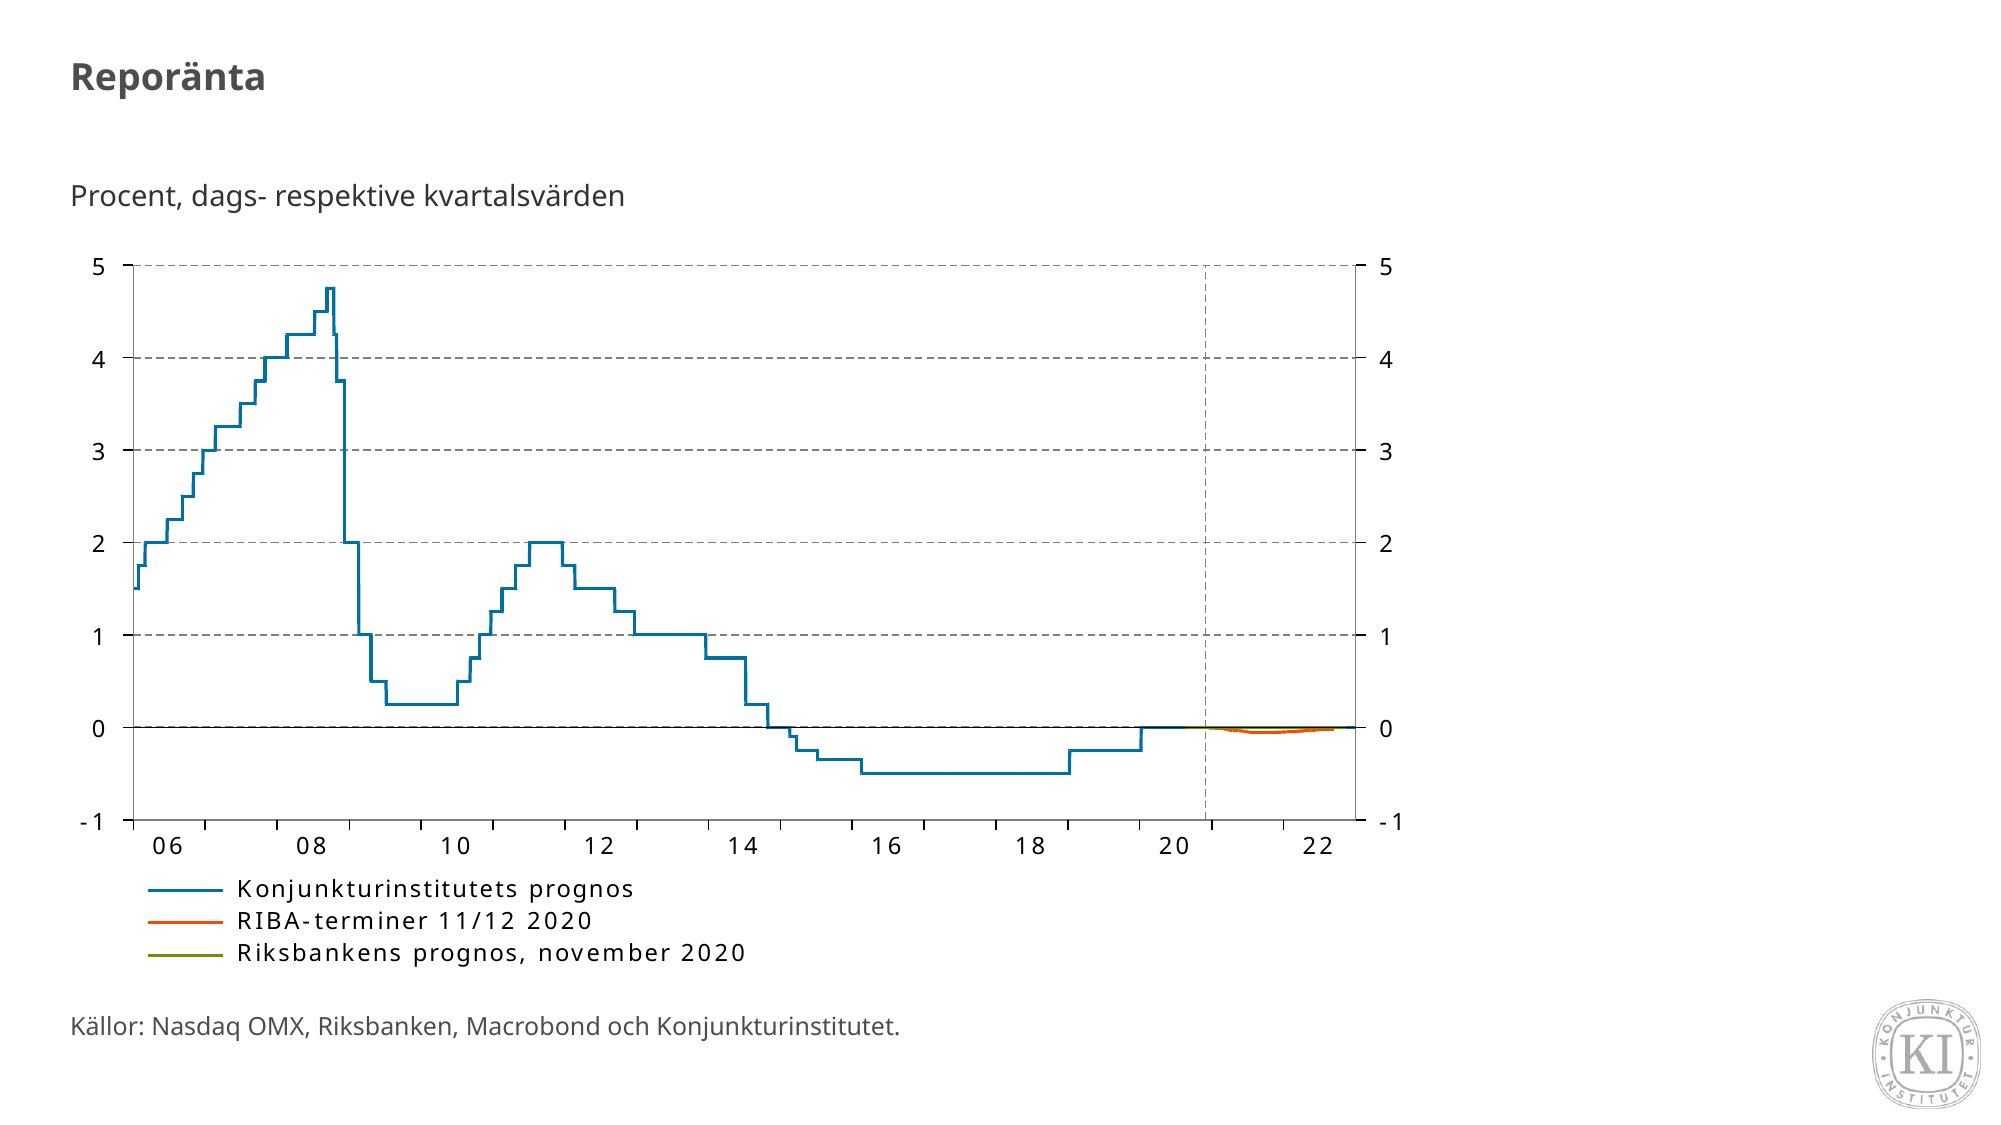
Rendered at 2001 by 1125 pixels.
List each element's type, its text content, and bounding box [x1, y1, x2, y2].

list Procent, dags- respektive kvartalsvärden [55, 137, 1476, 220]
subtitle Källor: Nasdaq OMX, Riksbanken, Macrobond och Konjunkturinstitutet. [55, 1003, 1476, 1106]
title Reporänta [55, 45, 1476, 128]
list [30, 228, 1453, 995]
picture [1872, 999, 1981, 1109]
